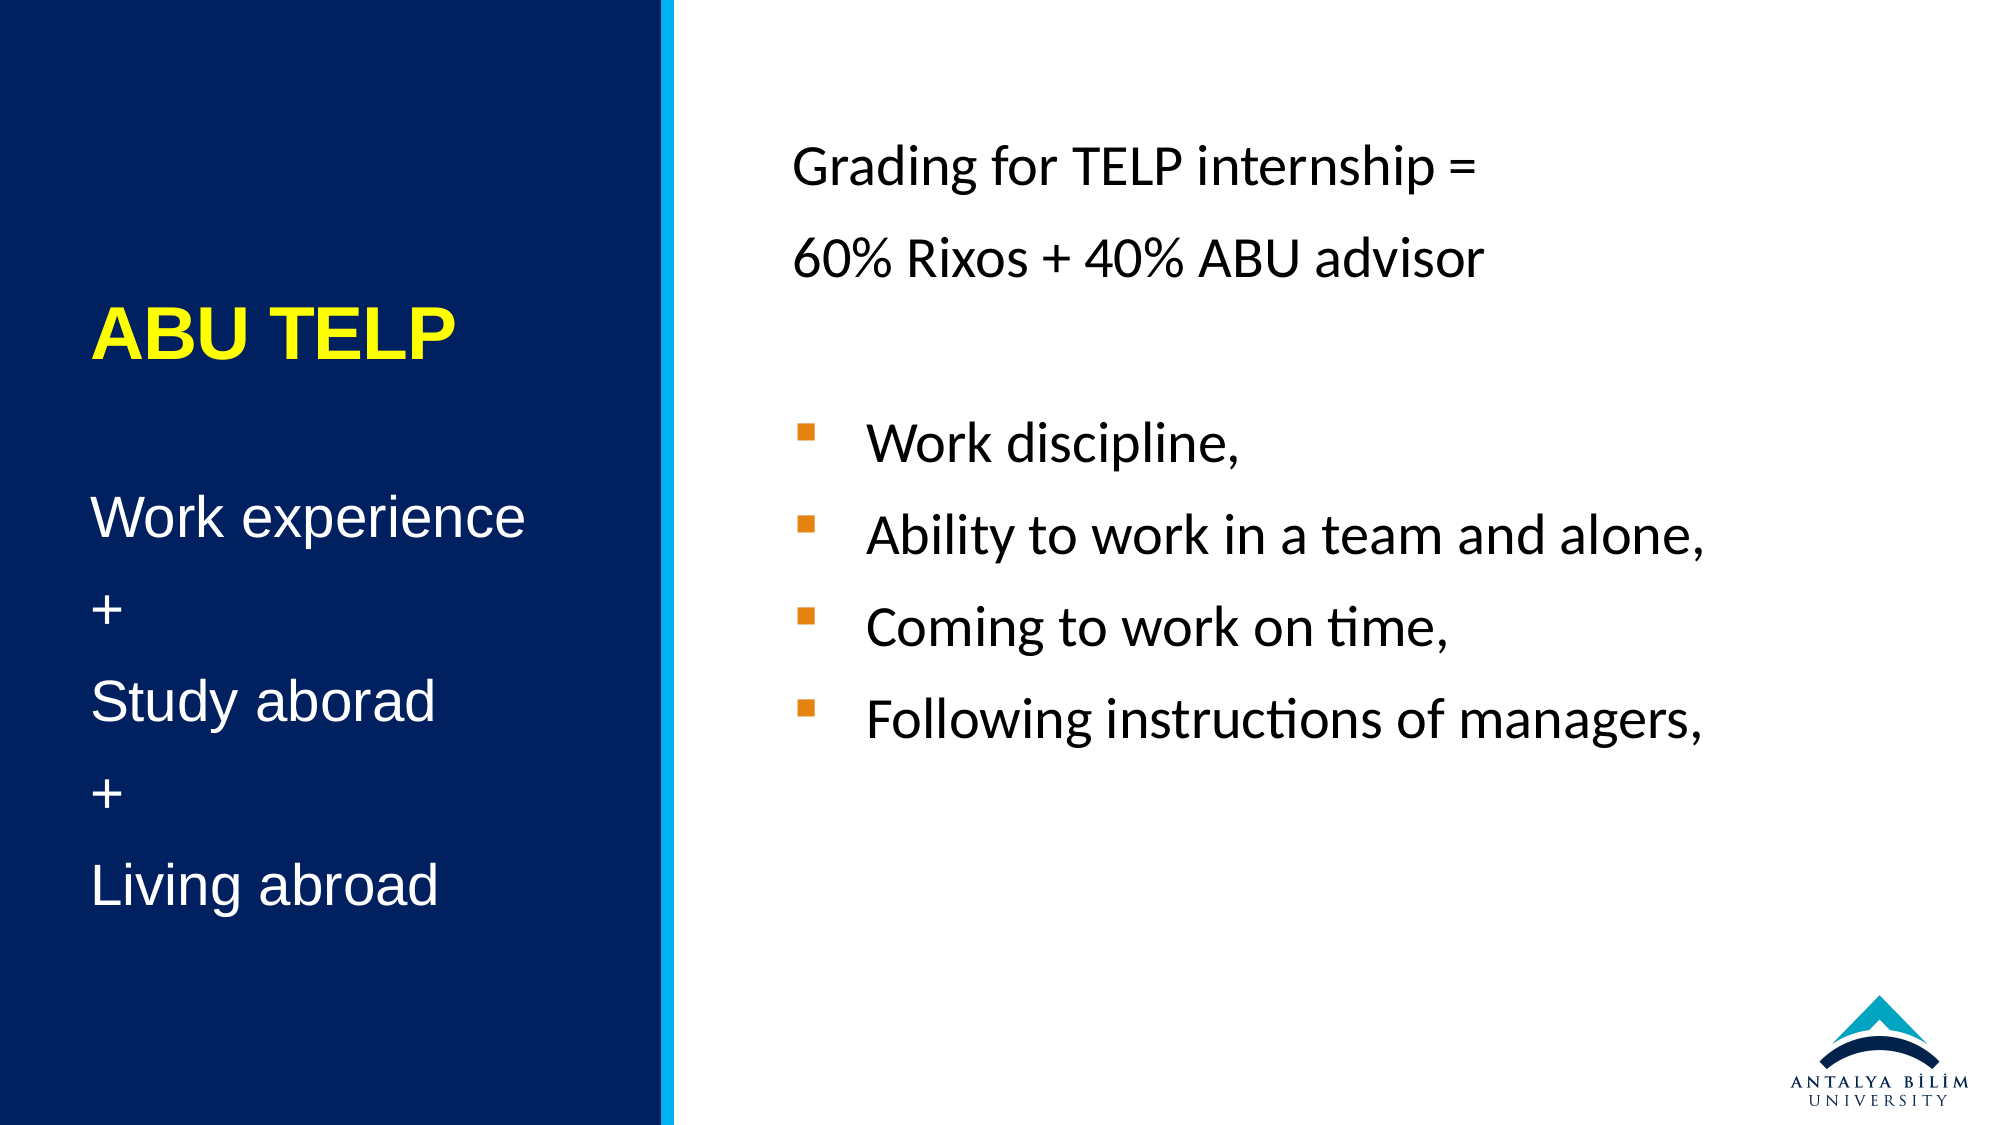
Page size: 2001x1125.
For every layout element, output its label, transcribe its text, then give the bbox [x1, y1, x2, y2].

picture [1790, 995, 1969, 1106]
list Grading for TELP internship = 60% Rixos + 40% ABU advisor Work discipline, Ability to work in a team and alone, Coming to work on time, Following instructions of managers, [792, 128, 1925, 986]
title ABU TELP [75, 97, 600, 473]
list Work experience + Study aborad + Living abroad [75, 479, 600, 1035]
